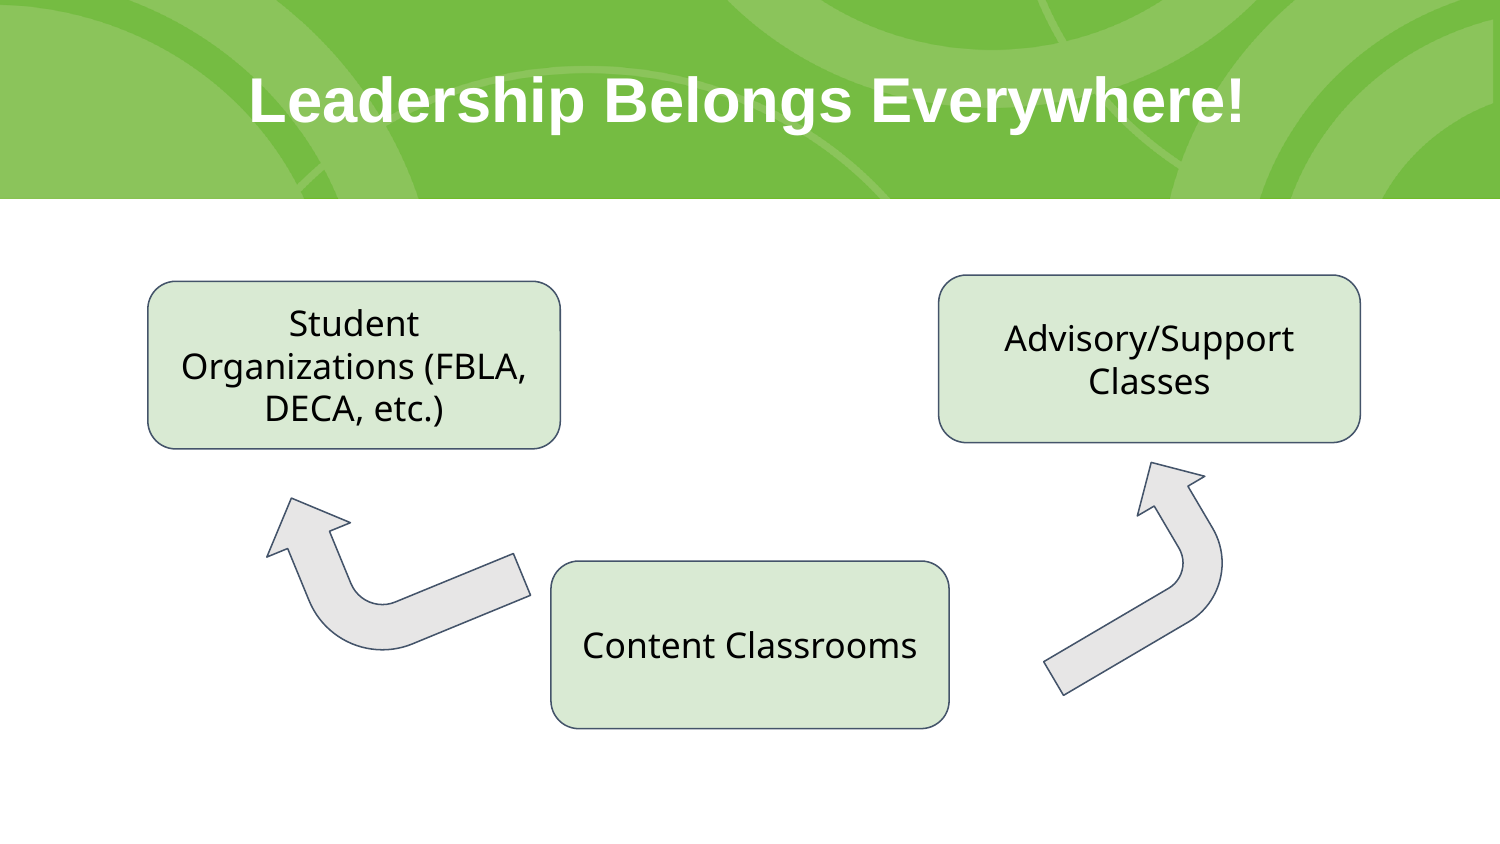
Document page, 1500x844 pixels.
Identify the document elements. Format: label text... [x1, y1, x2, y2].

title Leadership Belongs Everywhere! [36, 60, 1461, 145]
text_box [266, 498, 531, 650]
text_box [1043, 462, 1223, 696]
text_box Advisory/Support Classes [938, 275, 1361, 443]
text_box Student Organizations (FBLA, DECA, etc.) [147, 281, 561, 449]
text_box Content Classrooms [550, 561, 950, 729]
picture [0, 0, 1500, 844]
